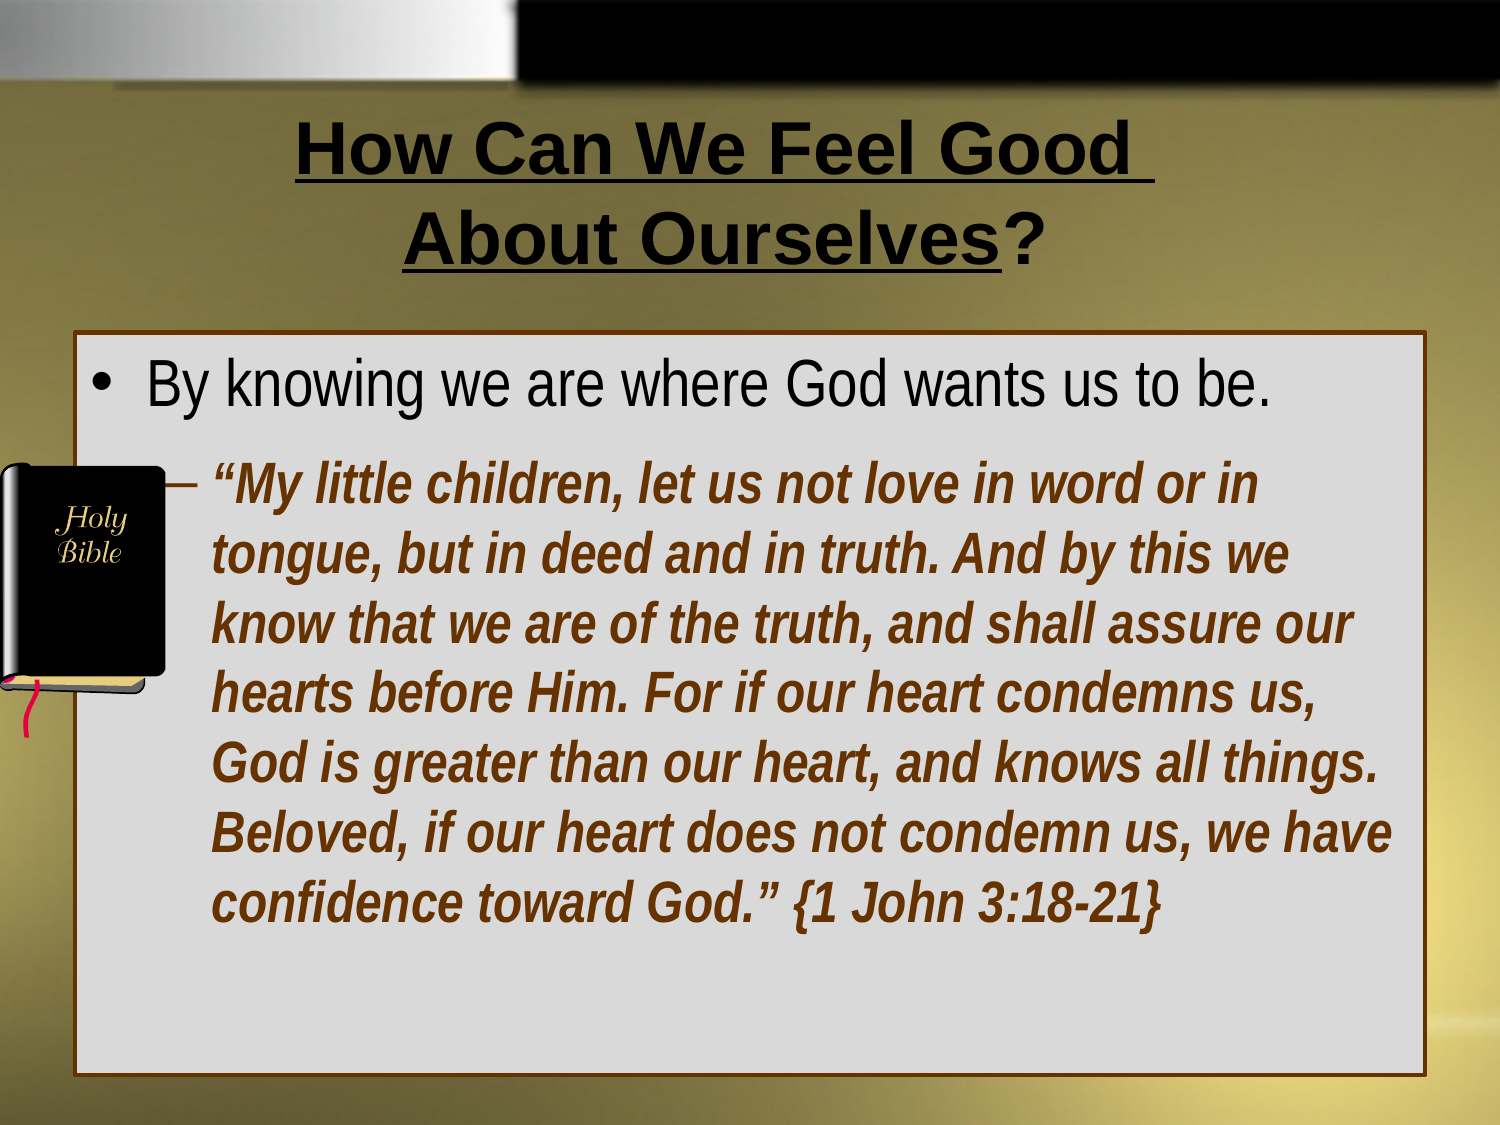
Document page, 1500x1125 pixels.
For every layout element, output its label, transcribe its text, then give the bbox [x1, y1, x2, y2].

picture [0, 0, 1500, 1125]
title How Can We Feel Good About Ourselves? [24, 117, 1425, 263]
list By knowing we are where God wants us to be. “My little children, let us not love in word or in tongue, but in deed and in truth. And by this we know that we are of the truth, and shall assure our hearts before Him. For if our heart condemns us, God is greater than our heart, and knows all things. Beloved, if our heart does not condemn us, we have confidence toward God.” {1 John 3:18-21} [75, 332, 1425, 1075]
